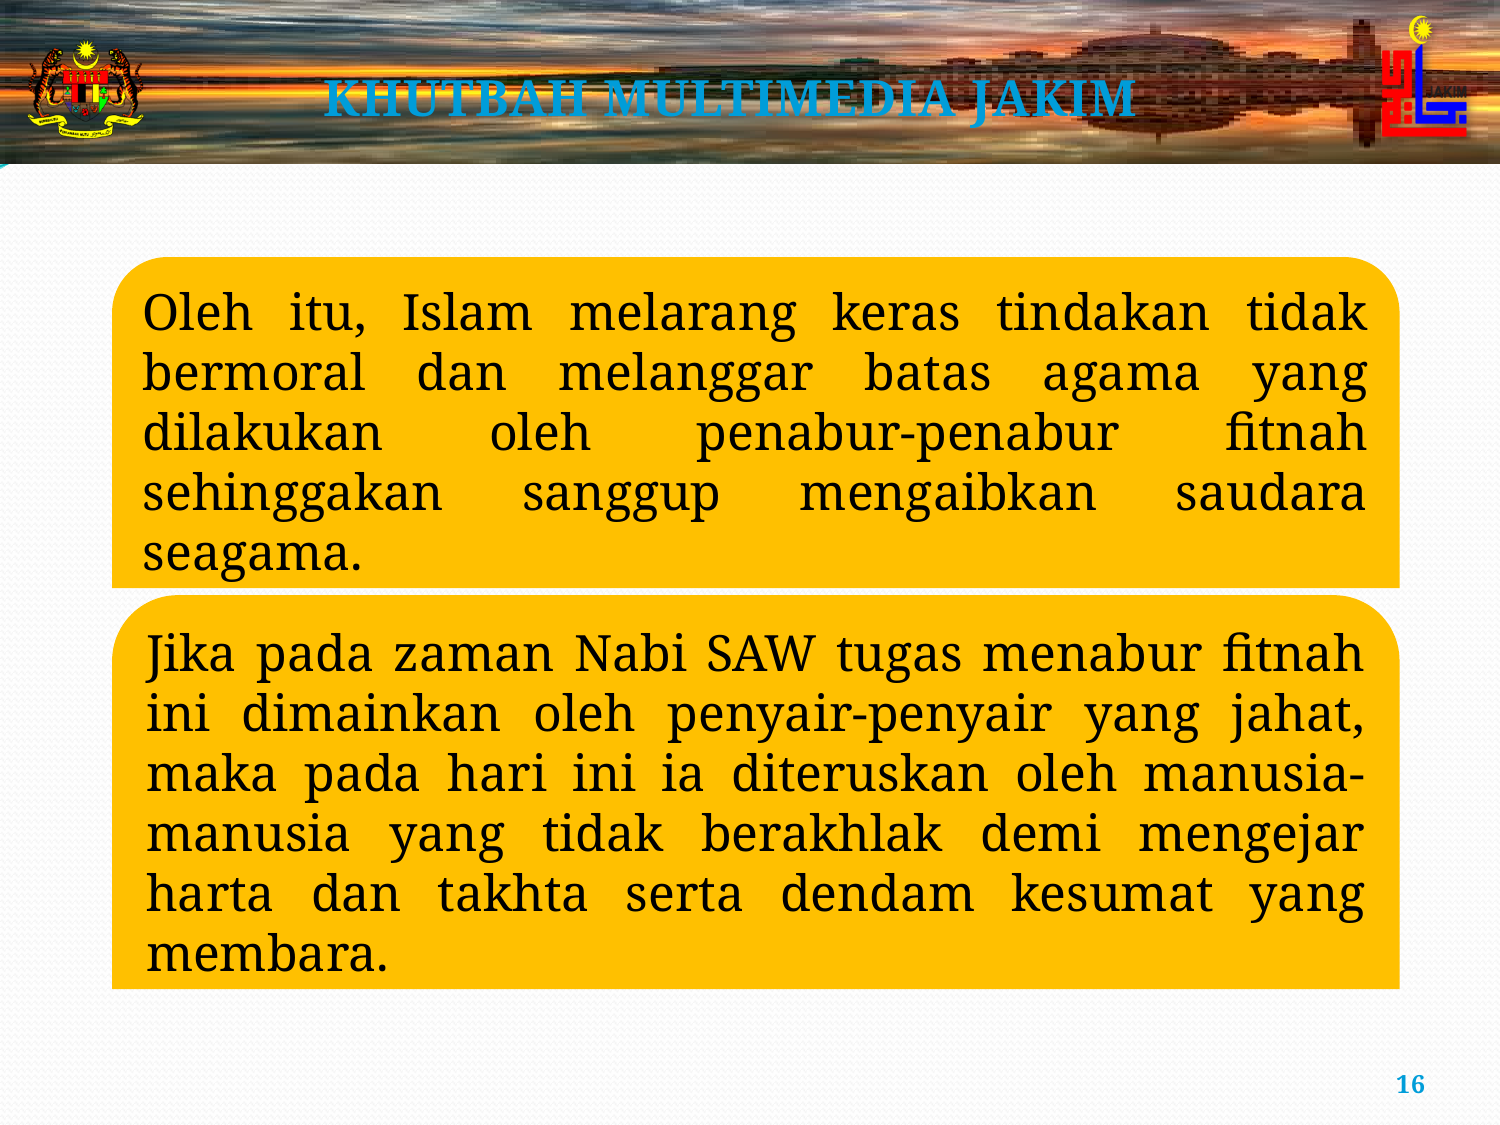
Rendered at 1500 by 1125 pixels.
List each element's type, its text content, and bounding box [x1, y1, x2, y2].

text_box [0, 0, 1500, 165]
text_box Jika pada zaman Nabi SAW tugas menabur fitnah ini dimainkan oleh penyair-penyair yang jahat, maka pada hari ini ia diteruskan oleh manusia-manusia yang tidak berakhlak demi mengejar harta dan takhta serta dendam kesumat yang membara. [112, 595, 1400, 990]
text_box Oleh itu, Islam melarang keras tindakan tidak bermoral dan melanggar batas agama yang dilakukan oleh penabur-penabur fitnah sehinggakan sanggup mengaibkan saudara seagama. [112, 257, 1400, 589]
slide_number 16 [1299, 1042, 1425, 1103]
